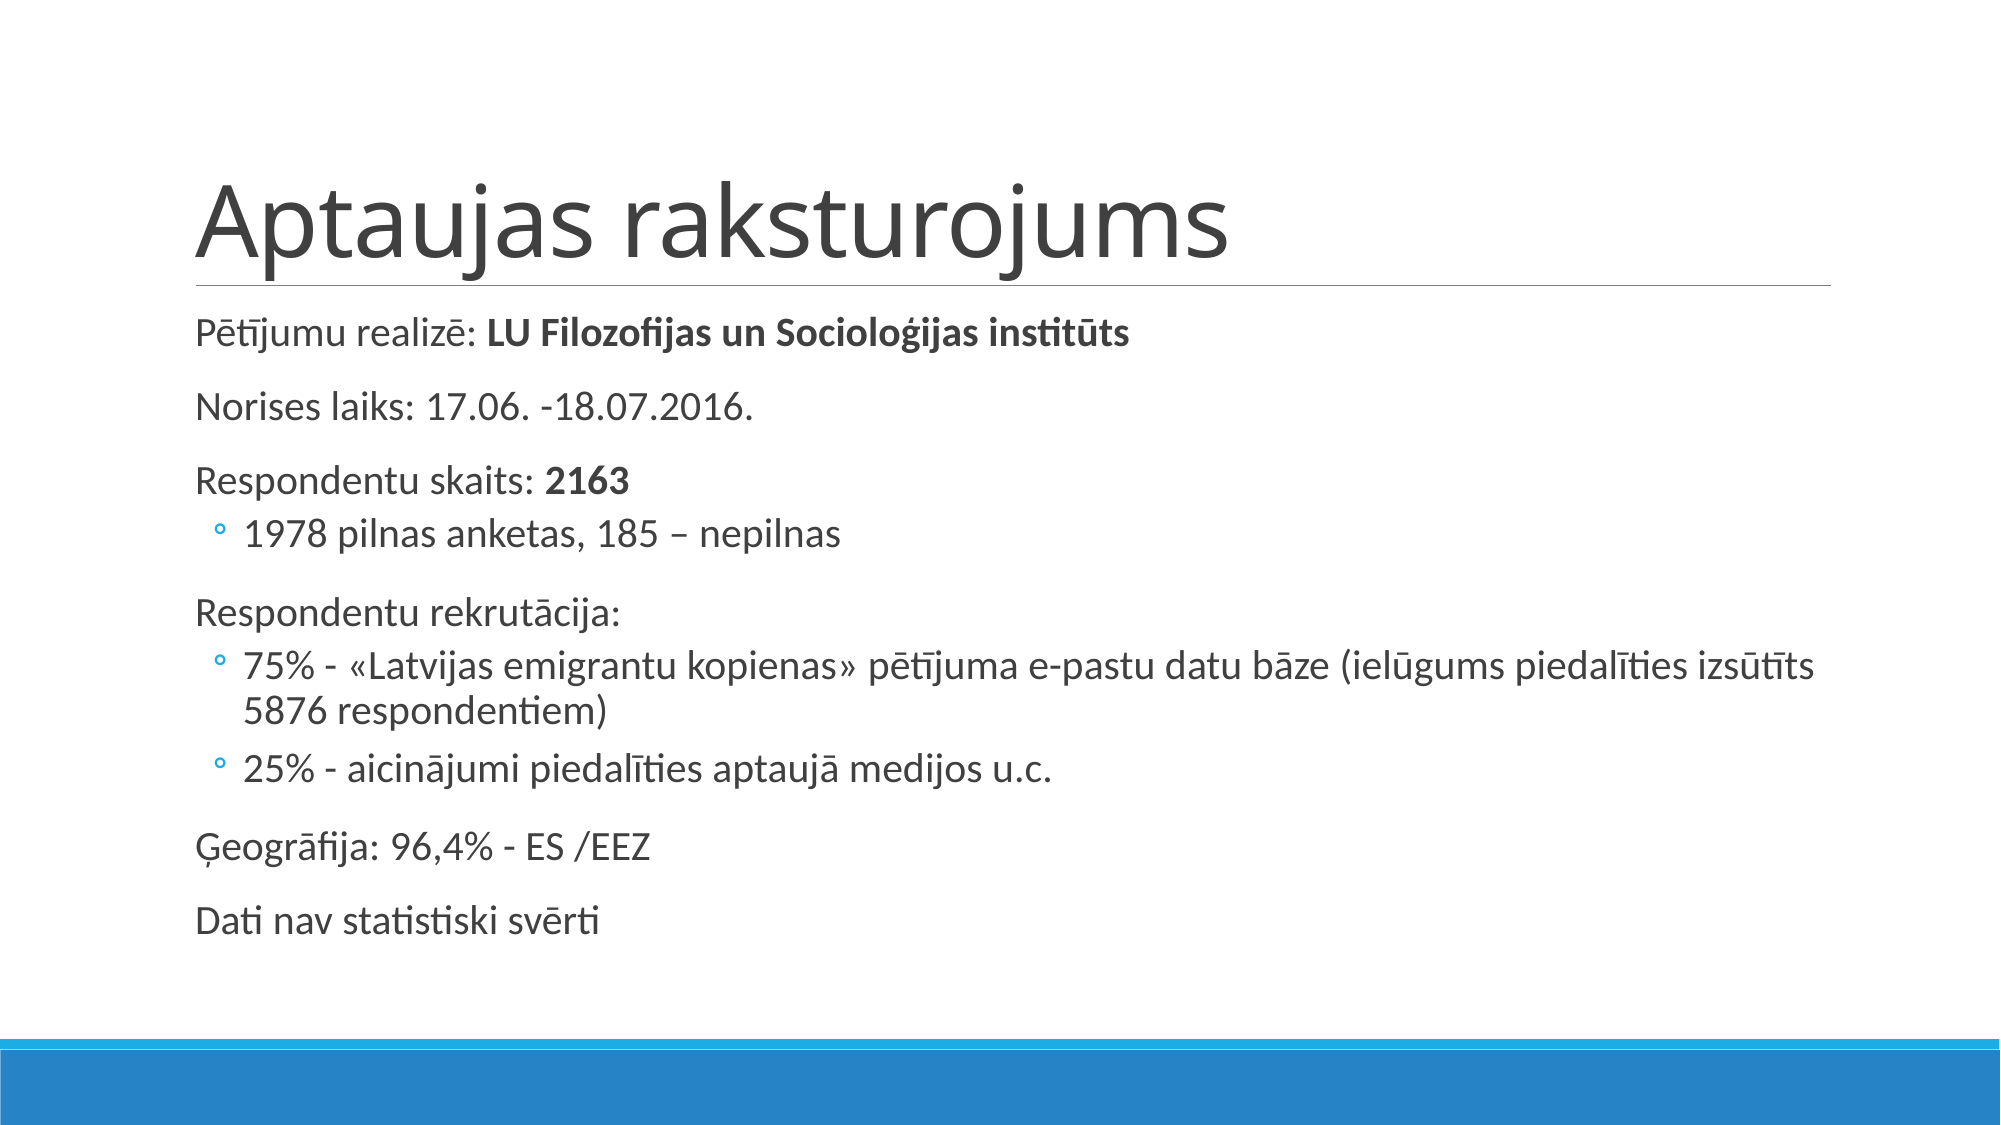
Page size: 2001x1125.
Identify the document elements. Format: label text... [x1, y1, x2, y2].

title Aptaujas raksturojums [180, 47, 1830, 285]
list Pētījumu realizē: LU Filozofijas un Socioloģijas institūts Norises laiks: 17.06. -18.07.2016. Respondentu skaits: 2163 1978 pilnas anketas, 185 – nepilnas Respondentu rekrutācija: 75% - «Latvijas emigrantu kopienas» pētījuma e-pastu datu bāze (ielūgums piedalīties izsūtīts 5876 respondentiem) 25% - aicinājumi piedalīties aptaujā medijos u.c. Ģeogrāfija: 96,4% - ES /EEZ Dati nav statistiski svērti [180, 302, 1830, 963]
